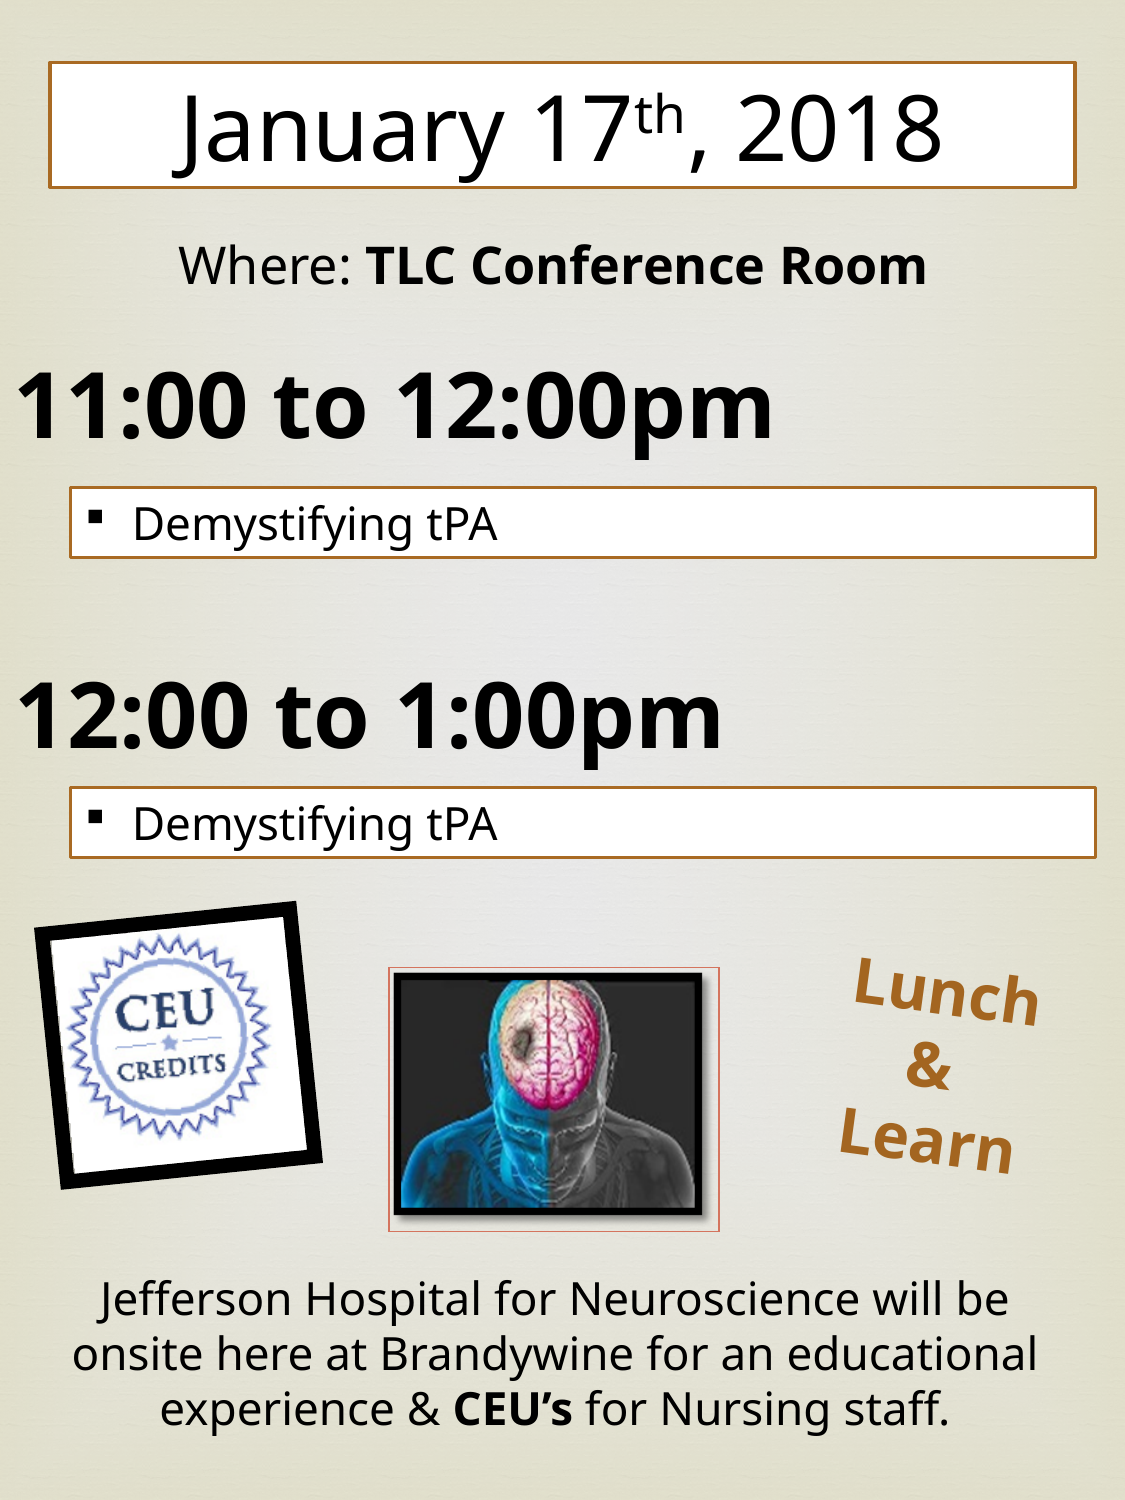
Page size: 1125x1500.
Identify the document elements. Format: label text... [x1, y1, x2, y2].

text_box Jefferson Hospital for Neuroscience will be onsite here at Brandywine for an educational experience & CEU’s for Nursing staff. [32, 1262, 1078, 1443]
text_box Demystifying tPA [69, 486, 1097, 559]
picture [52, 917, 306, 1173]
picture [389, 967, 719, 1232]
text_box January 17th, 2018 [48, 61, 1077, 189]
text_box Lunch & Learn [797, 928, 1078, 1200]
text_box 12:00 to 1:00pm [0, 649, 1025, 775]
text_box Where: TLC Conference Room [70, 224, 1038, 303]
text_box Demystifying tPA [69, 786, 1097, 859]
text_box 11:00 to 12:00pm [0, 339, 1024, 465]
